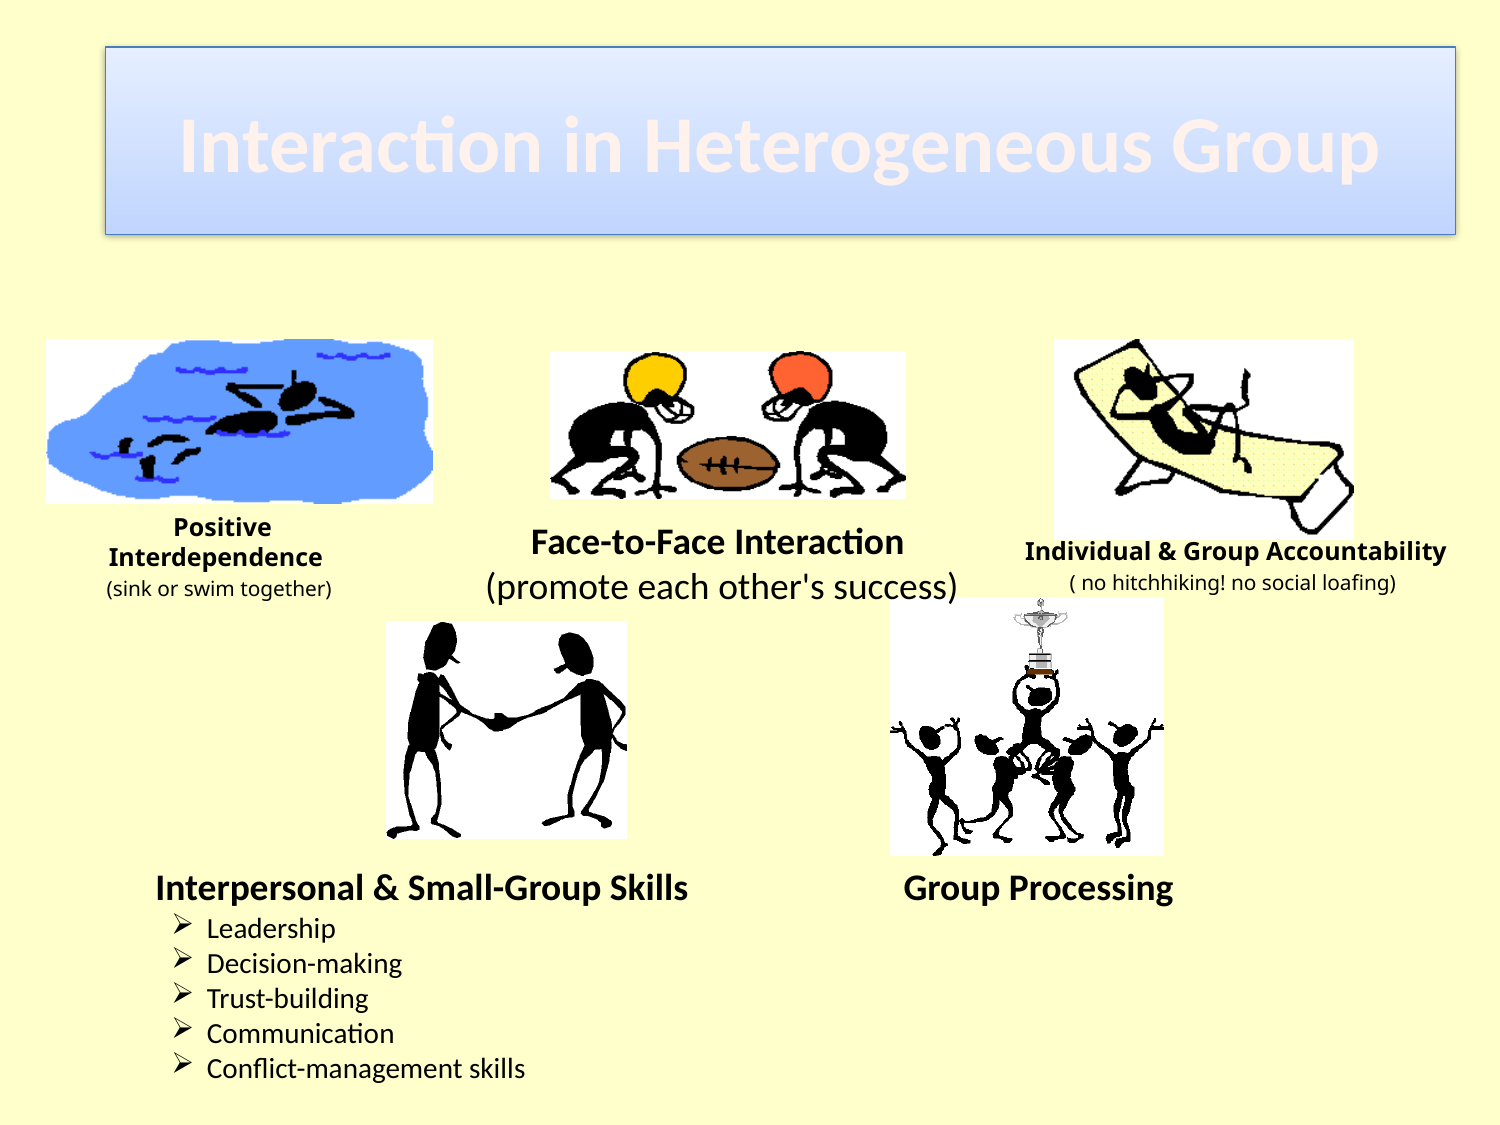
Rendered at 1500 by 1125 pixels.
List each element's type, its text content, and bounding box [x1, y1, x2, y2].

picture [890, 597, 1165, 856]
picture [1054, 339, 1354, 541]
text_box Face-to-Face Interaction (promote each other's success) [456, 509, 996, 615]
text_box Individual & Group Accountability ( no hitchhiking! no social loafing) [972, 527, 1500, 603]
title Interaction in Heterogeneous Group [105, 46, 1456, 235]
text_box Positive Interdependence (sink or swim together) [58, 511, 387, 610]
text_box Group Processing [867, 855, 1219, 916]
text_box Leadership Decision-making Trust-building Communication Conflict-management skills [117, 902, 703, 1092]
picture [550, 351, 906, 499]
picture [386, 620, 627, 840]
text_box Interpersonal & Small-Group Skills [140, 855, 786, 916]
picture [46, 339, 434, 505]
